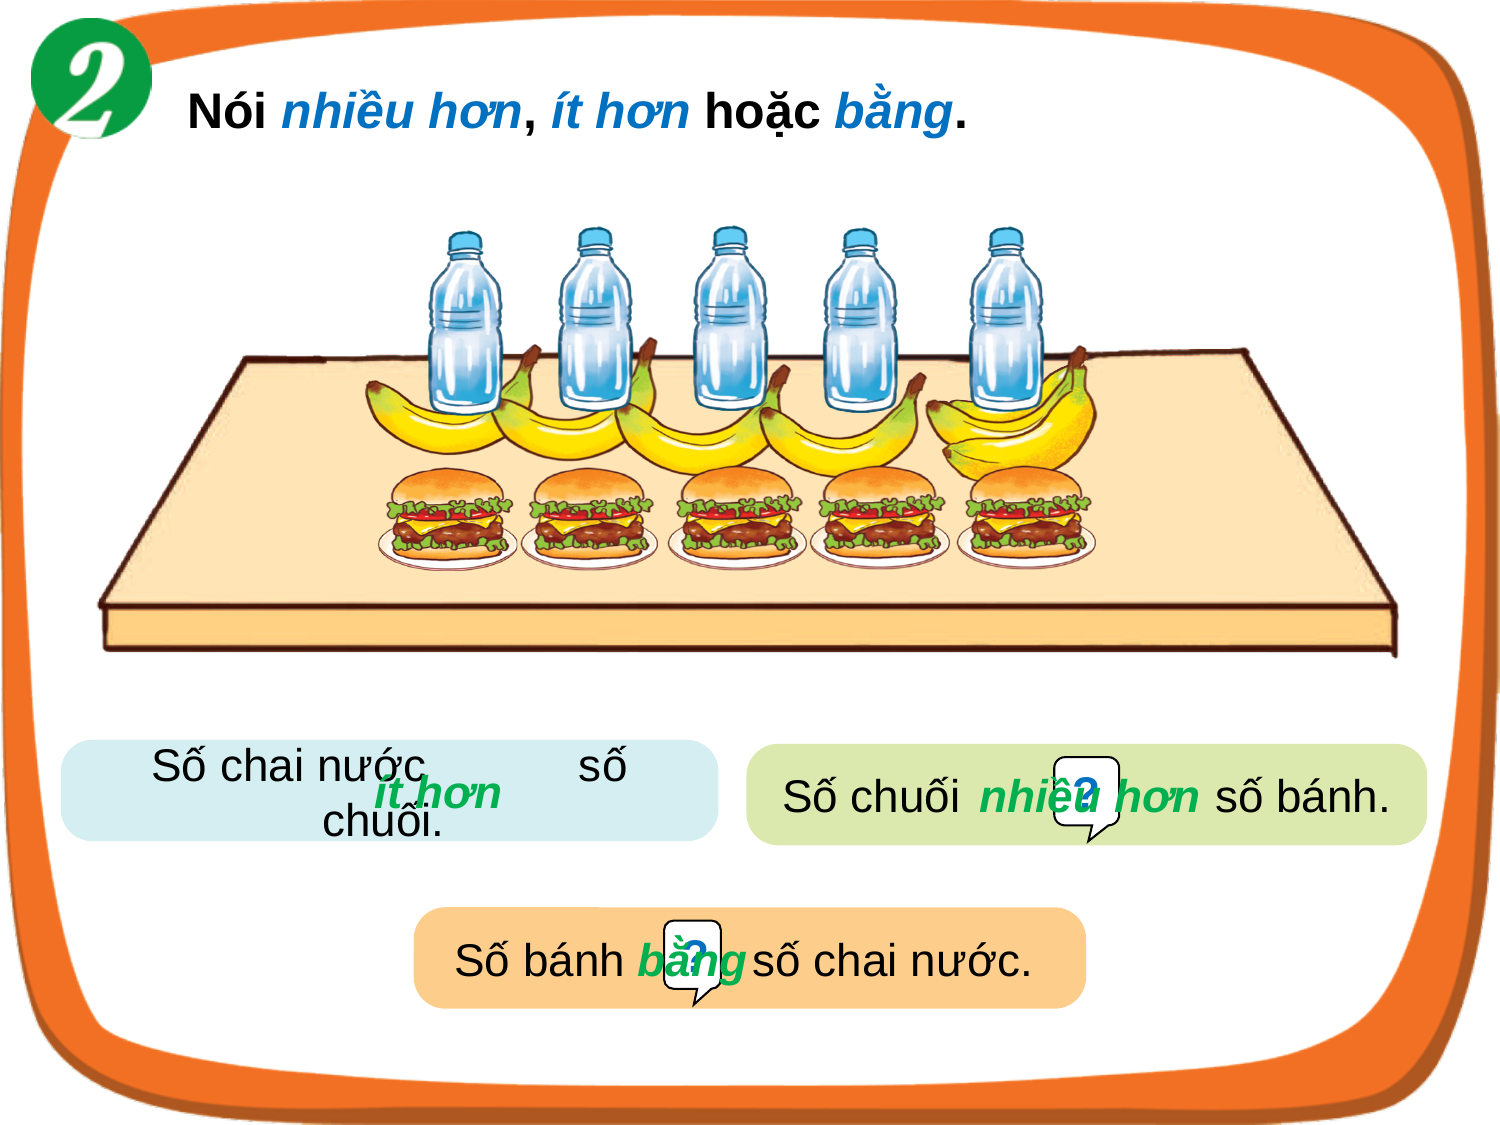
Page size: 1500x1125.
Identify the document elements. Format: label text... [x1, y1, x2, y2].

text_box ? [1086, 829, 1106, 844]
text_box Nói nhiều hơn, ít hơn hoặc bằng. [172, 40, 1283, 146]
text_box nhiều hơn [964, 759, 1237, 829]
text_box ít hơn [359, 755, 547, 826]
text_box Số bánh số chai nước. [413, 907, 1087, 1009]
text_box Số chuối số bánh. [746, 743, 1428, 846]
picture [0, 0, 1500, 1125]
text_box Số chai nước số chuối. [60, 739, 719, 842]
text_box ? [692, 993, 709, 1008]
text_box bằng [623, 922, 895, 993]
